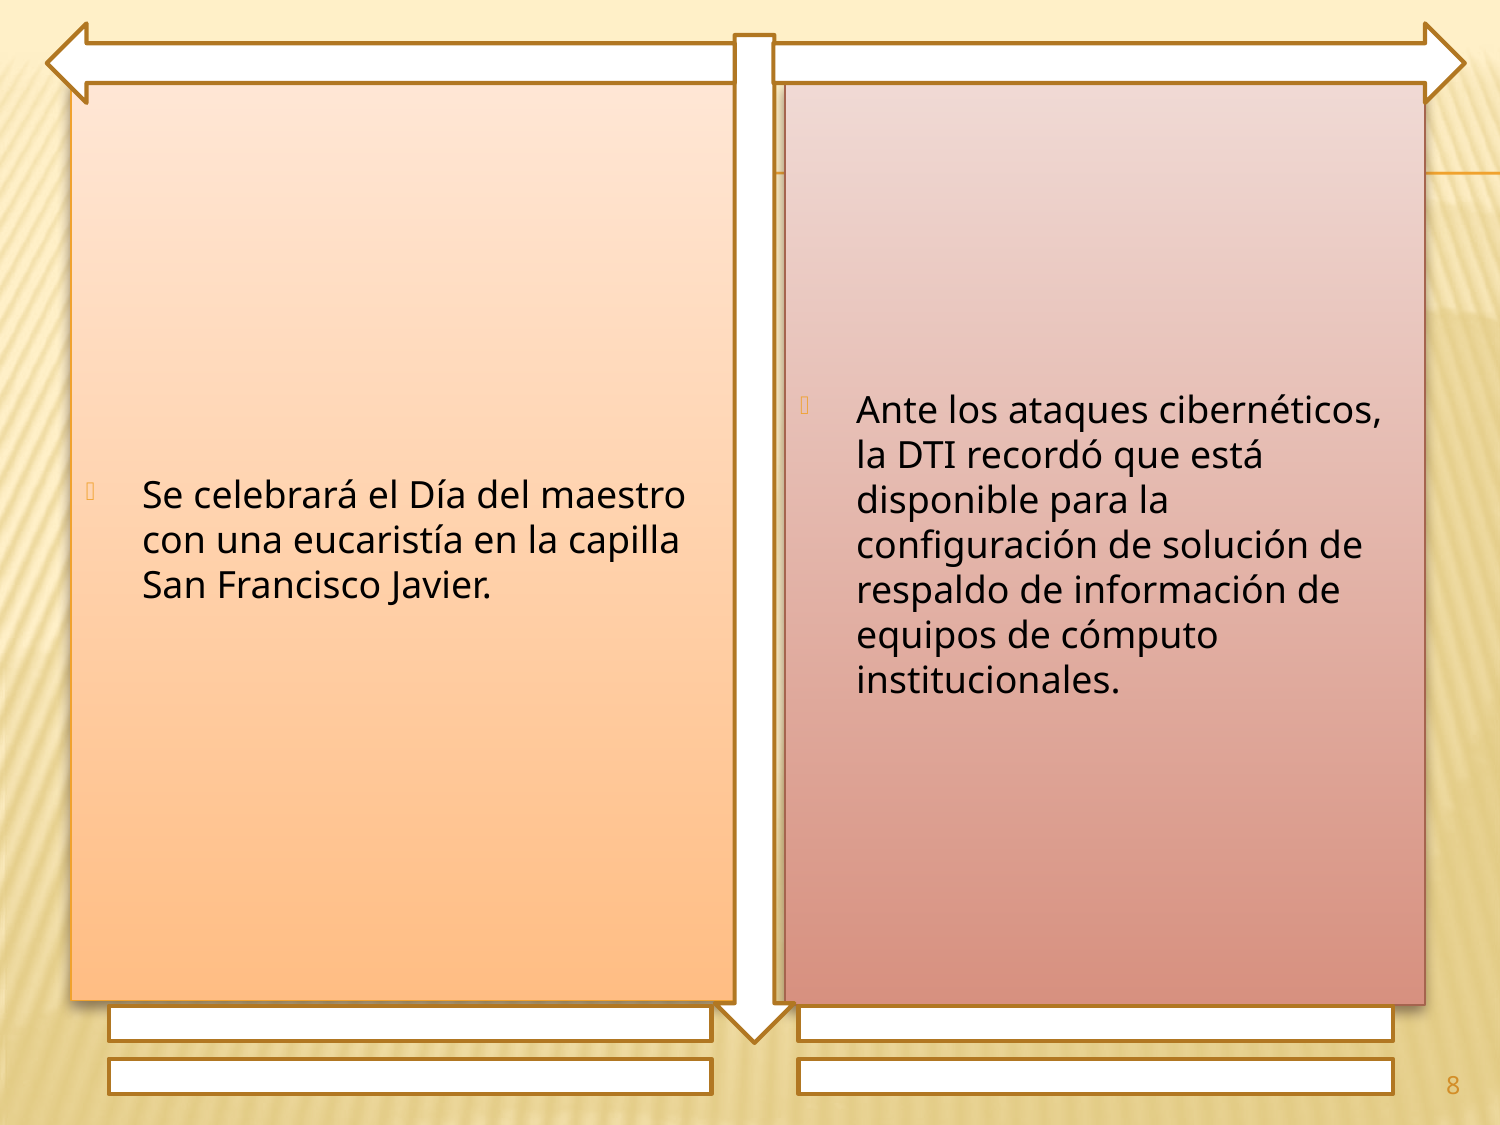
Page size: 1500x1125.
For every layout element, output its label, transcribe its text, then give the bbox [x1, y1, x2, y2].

list Se celebrará el Día del maestro con una eucaristía en la capilla San Francisco Javier. [70, 86, 732, 1001]
text_box [771, 21, 1467, 105]
text_box [107, 1004, 714, 1043]
slide_number 8 [1350, 1062, 1475, 1103]
text_box [796, 1004, 1395, 1043]
text_box [107, 1057, 714, 1096]
text_box [712, 32, 797, 1046]
text_box [44, 21, 737, 105]
list Ante los ataques cibernéticos, la DTI recordó que está disponible para la configuración de solución de respaldo de información de equipos de cómputo institucionales. [784, 86, 1426, 1006]
text_box [796, 1057, 1395, 1096]
